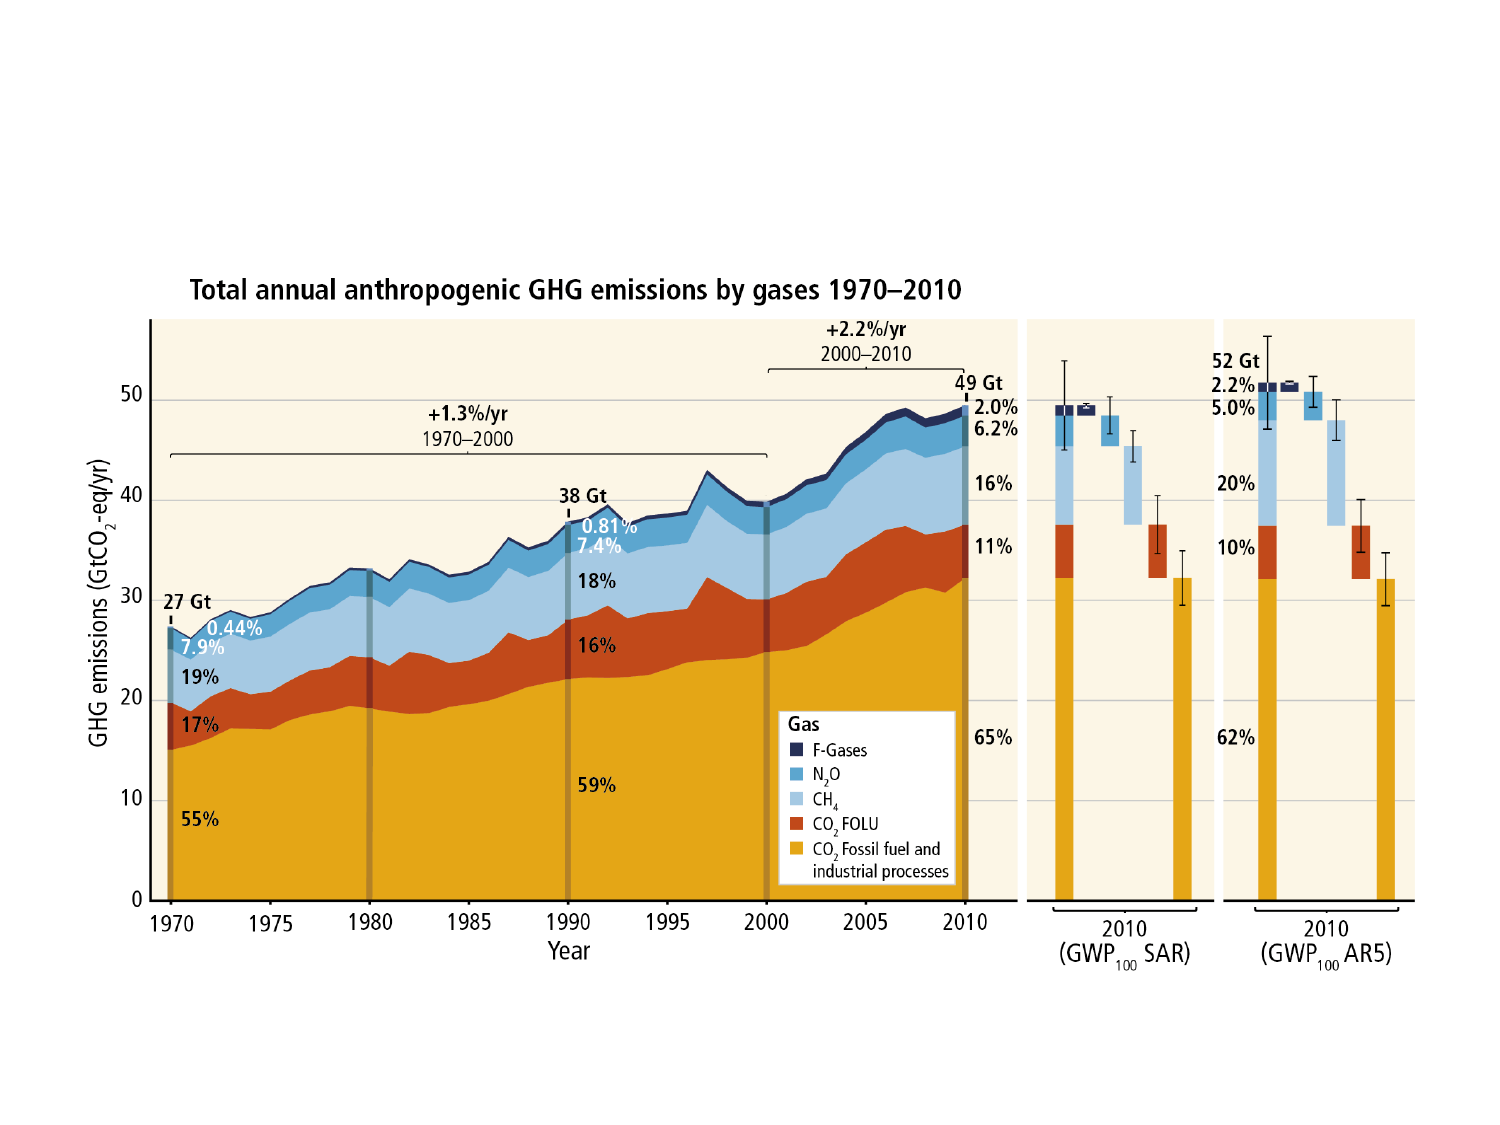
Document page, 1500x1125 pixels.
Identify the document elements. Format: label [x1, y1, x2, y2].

picture [74, 253, 1430, 989]
